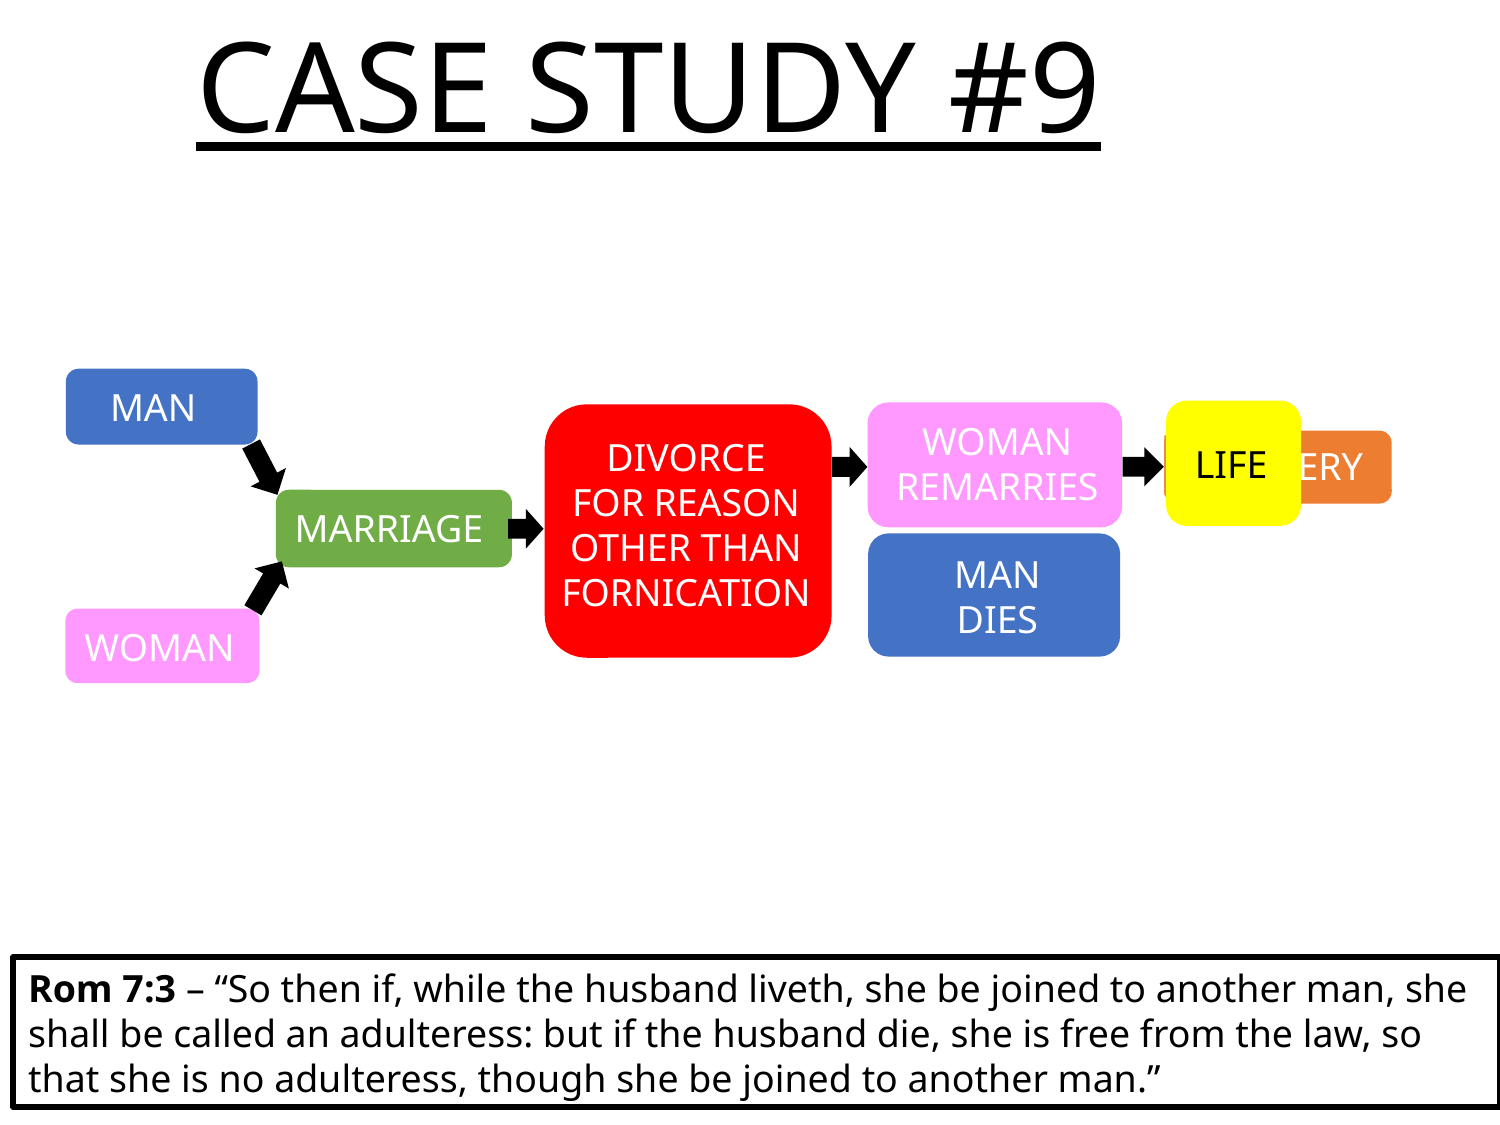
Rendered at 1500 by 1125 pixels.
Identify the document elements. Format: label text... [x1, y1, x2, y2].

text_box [1302, 430, 1392, 504]
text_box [868, 533, 1121, 657]
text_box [65, 608, 260, 684]
text_box [240, 438, 288, 496]
text_box [242, 562, 291, 617]
text_box [1123, 444, 1164, 489]
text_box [65, 368, 258, 445]
text_box Rom 7:3 – “So then if, while the husband liveth, she be joined to another man, she shall be called an adulteress: but if the husband die, she is free from the law, so that she is no adulteress, though she be joined to another man.” [13, 957, 1500, 1107]
text_box [513, 506, 542, 552]
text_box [275, 489, 513, 568]
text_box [1165, 400, 1302, 526]
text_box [542, 404, 832, 658]
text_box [867, 402, 1123, 528]
text_box [832, 444, 867, 490]
text_box CASE STUDY #9 [181, 0, 1331, 165]
